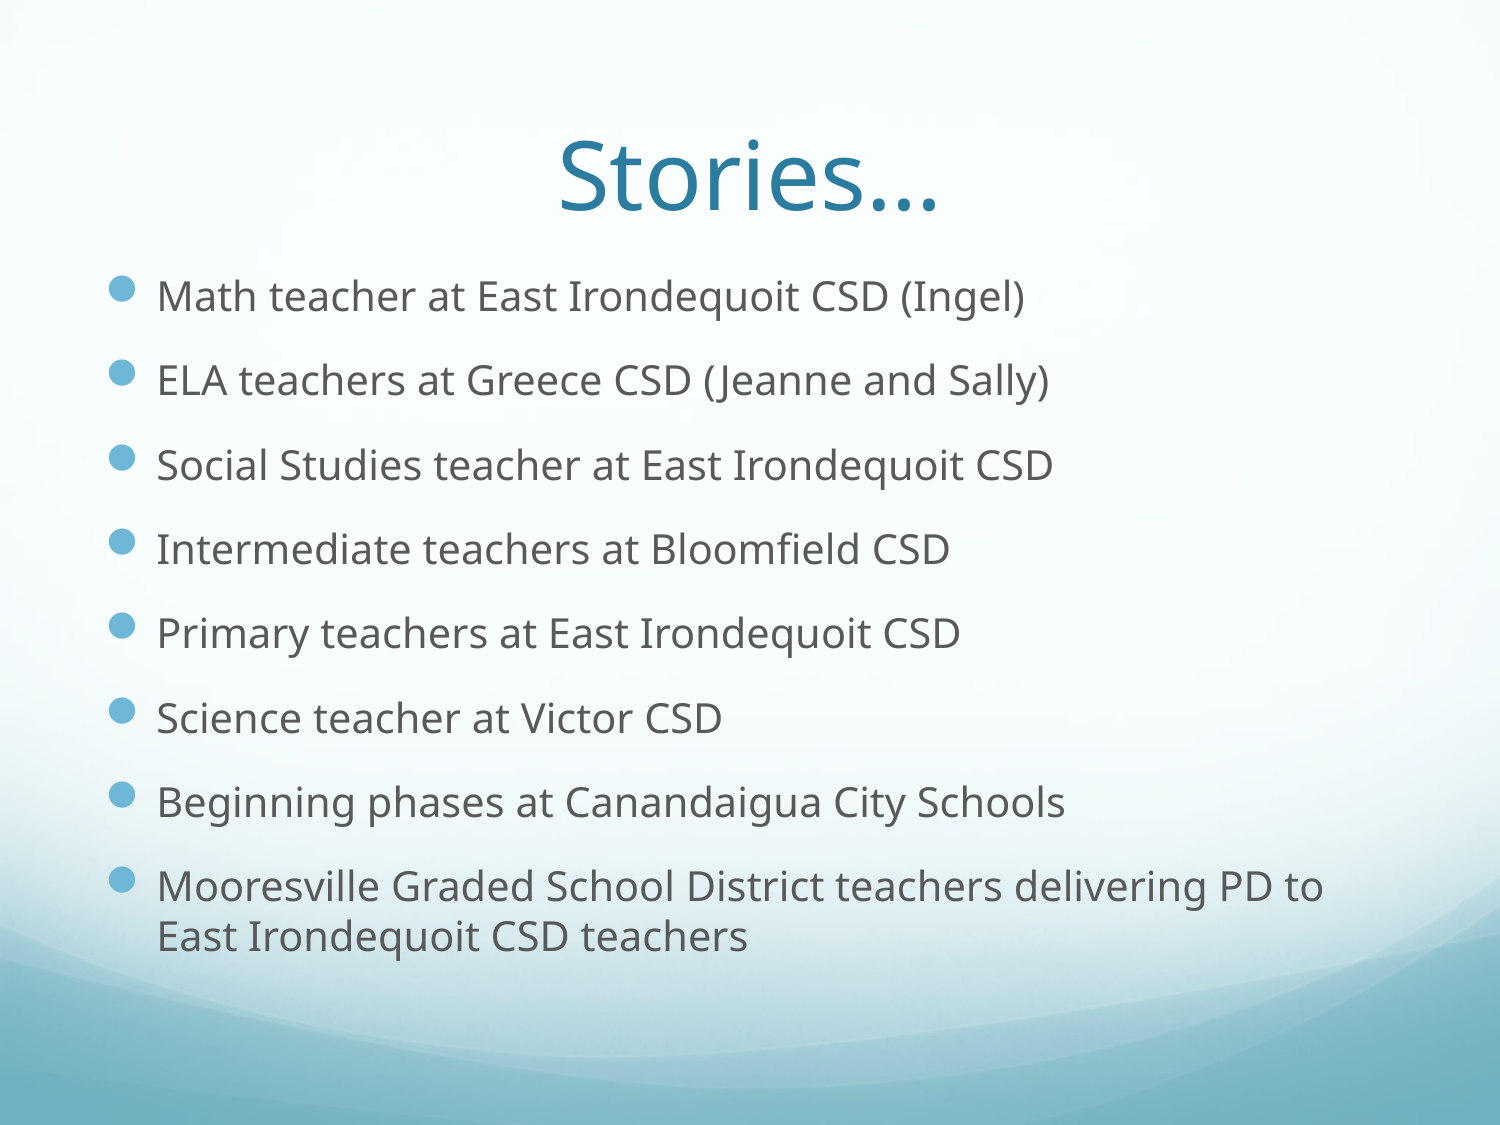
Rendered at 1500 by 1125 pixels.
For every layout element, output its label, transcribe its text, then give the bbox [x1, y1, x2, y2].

title Stories… [90, 17, 1410, 237]
list Math teacher at East Irondequoit CSD (Ingel) ELA teachers at Greece CSD (Jeanne and Sally) Social Studies teacher at East Irondequoit CSD Intermediate teachers at Bloomfield CSD Primary teachers at East Irondequoit CSD Science teacher at Victor CSD Beginning phases at Canandaigua City Schools Mooresville Graded School District teachers delivering PD to East Irondequoit CSD teachers [90, 262, 1410, 975]
